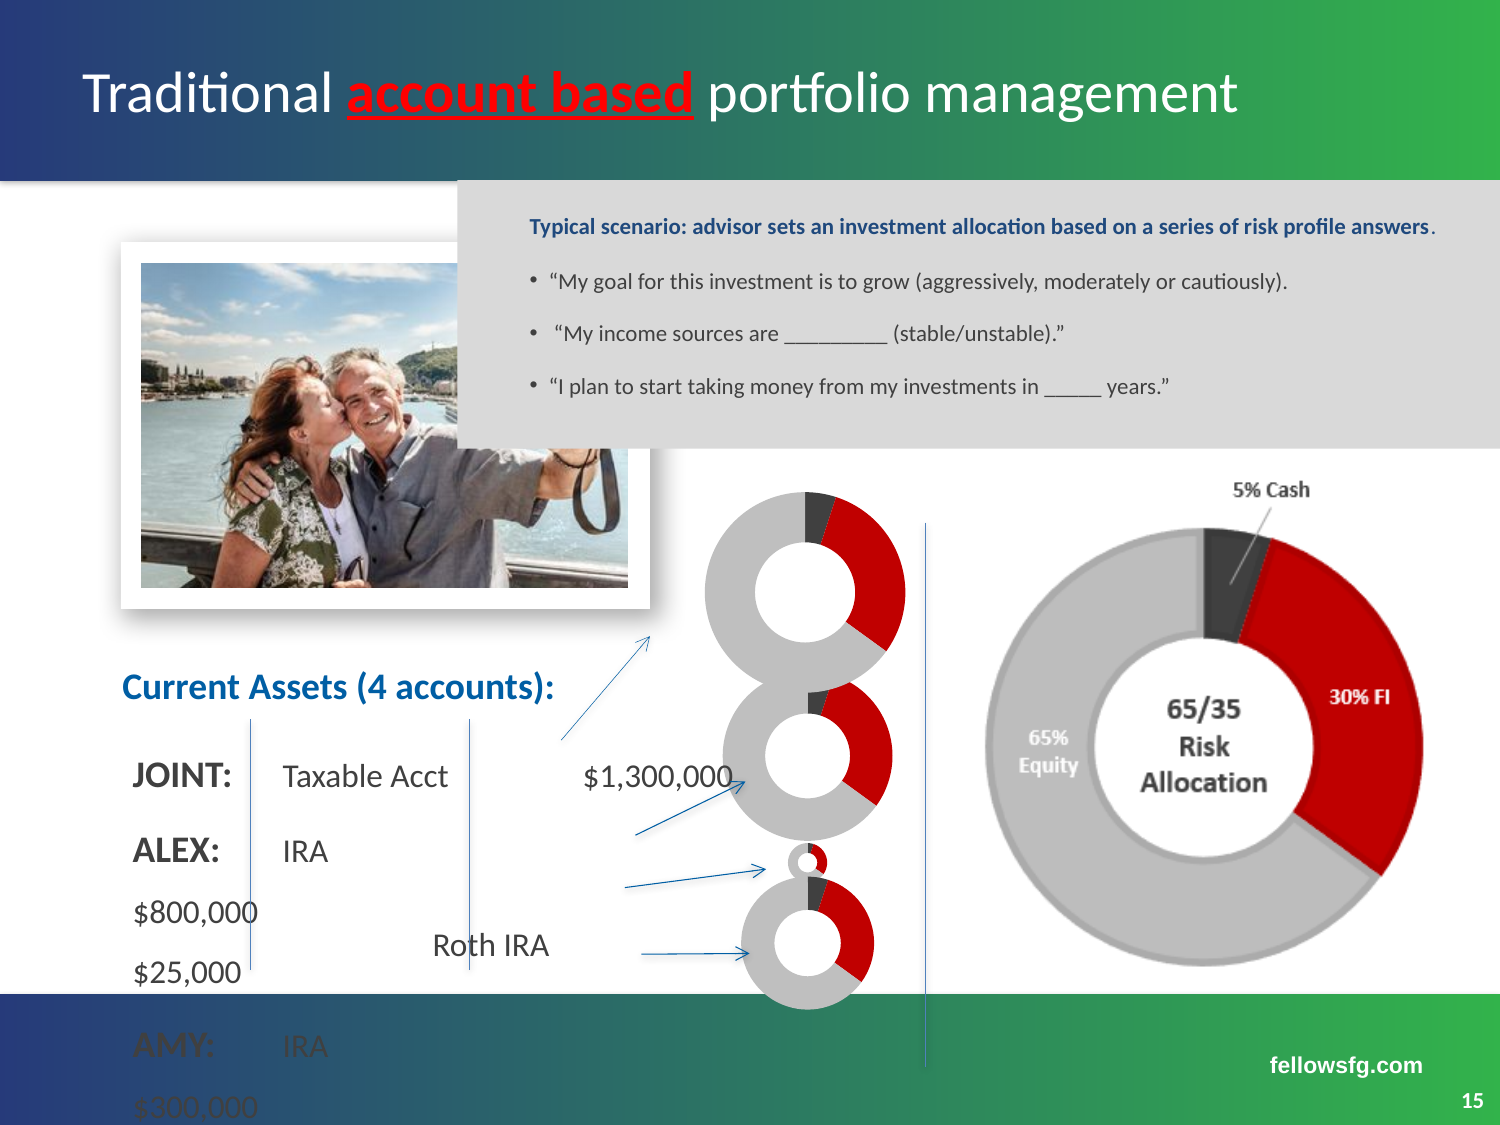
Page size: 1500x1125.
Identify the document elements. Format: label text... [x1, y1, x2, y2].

chart [648, 487, 948, 1013]
text_box Current Assets (4 accounts): JOINT: Taxable Acct $1,300,000 ALEX: IRA $800,000 Roth IRA $25,000 AMY: IRA $300,000 [32, 632, 750, 1125]
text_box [120, 241, 651, 610]
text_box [560, 635, 651, 741]
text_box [456, 179, 1500, 449]
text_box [624, 868, 767, 888]
title Traditional account based portfolio management [54, 46, 1500, 228]
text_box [635, 781, 746, 836]
picture [948, 455, 1462, 975]
